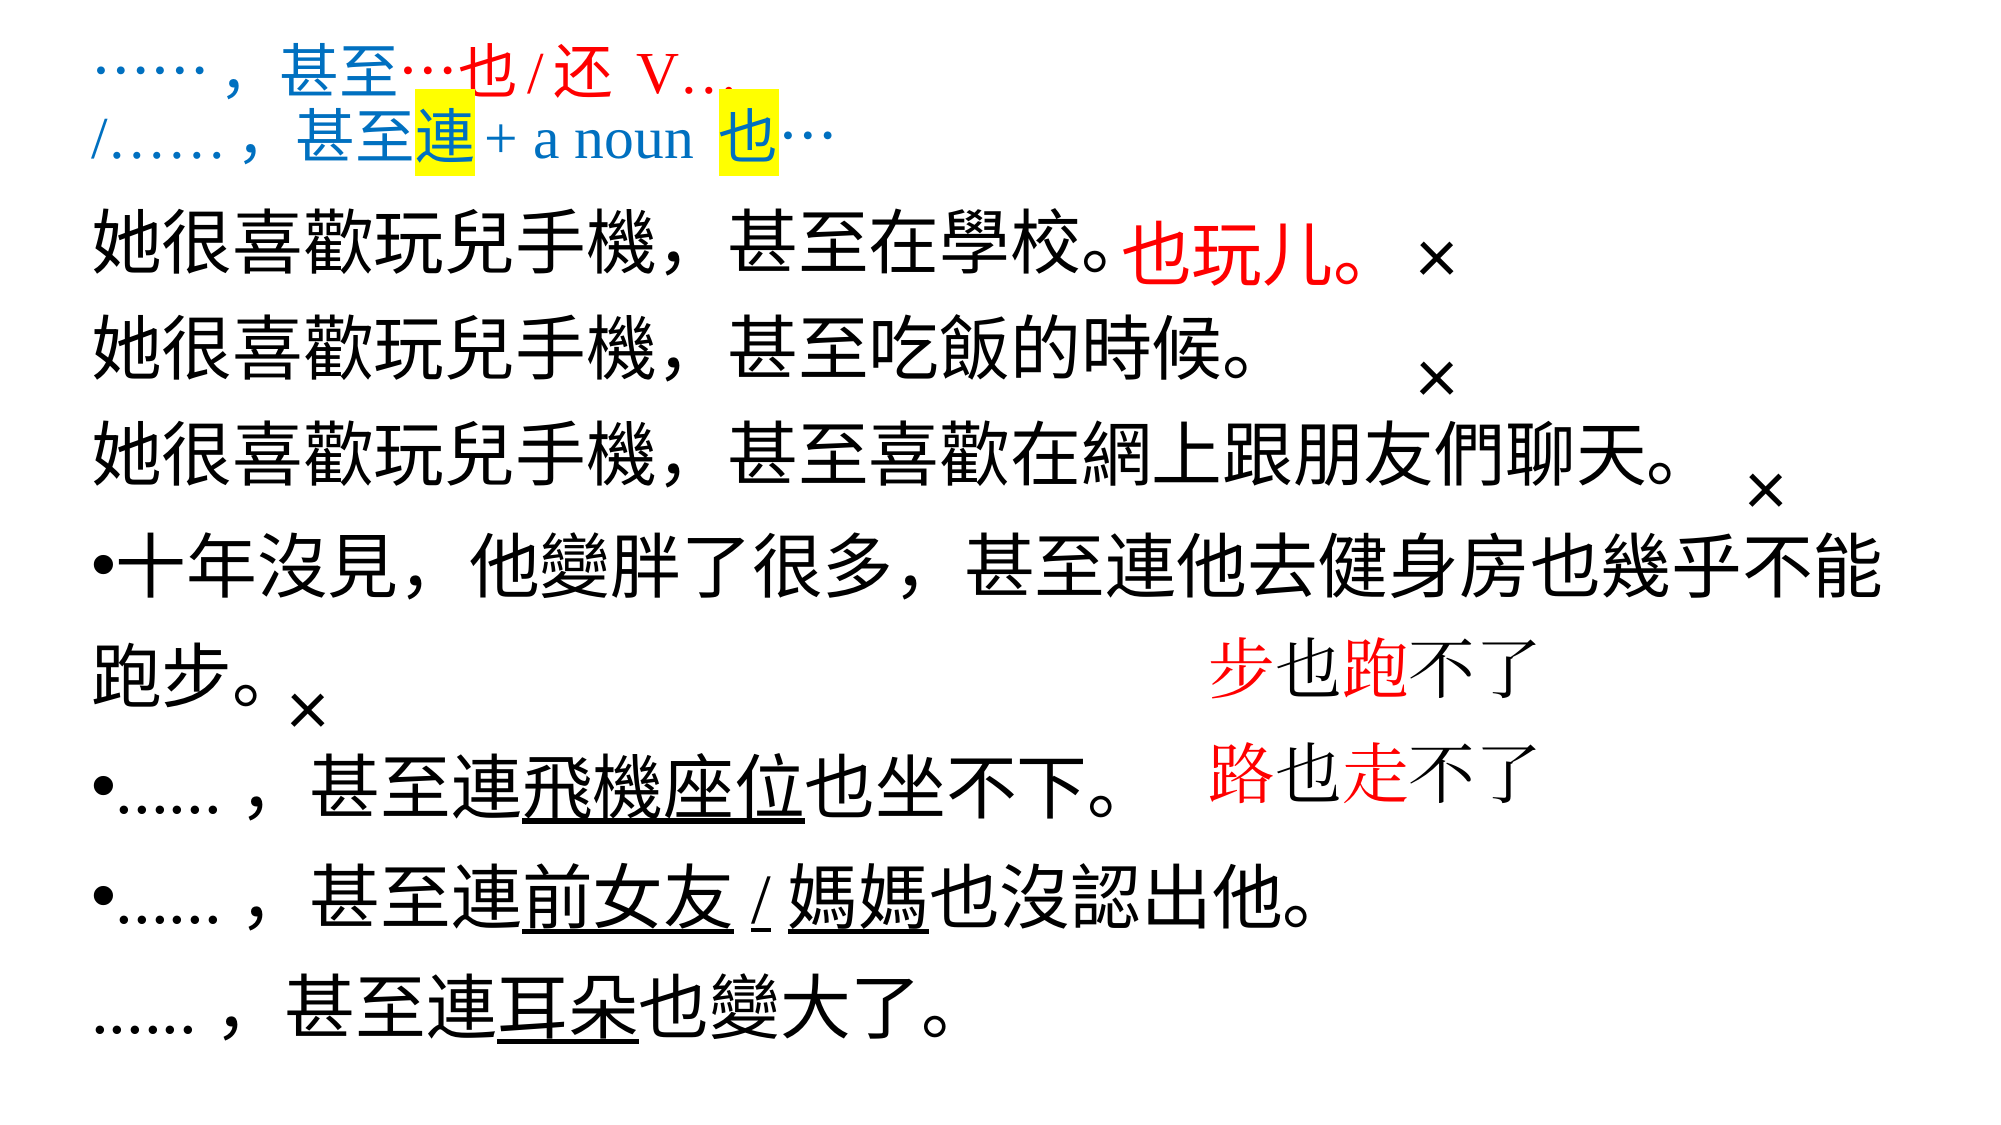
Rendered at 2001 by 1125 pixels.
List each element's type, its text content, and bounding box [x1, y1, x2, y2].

text_box × [1402, 197, 1472, 307]
text_box 步也跑不了 [1193, 619, 1558, 715]
list 她很喜歡玩兒手機，甚至在學校。 她很喜歡玩兒手機，甚至吃飯的時候。 她很喜歡玩兒手機，甚至喜歡在網上跟朋友們聊天。 十年沒見，他變胖了很多，甚至連他去健身房也幾乎不能跑步。 ......，甚至連飛機座位也坐不下。 ......，甚至連前女友/媽媽也沒認出他。 ......，甚至連耳朵也變大了。 [76, 200, 1948, 1098]
text_box 路也走不了 [1193, 724, 1558, 820]
title ……，甚至…也/还 V… /……，甚至連+ a noun 也… [76, 34, 1801, 180]
text_box × [1731, 428, 1801, 539]
text_box × [1402, 317, 1472, 428]
text_box × [273, 649, 343, 759]
text_box 也玩儿。 [1106, 202, 1402, 302]
